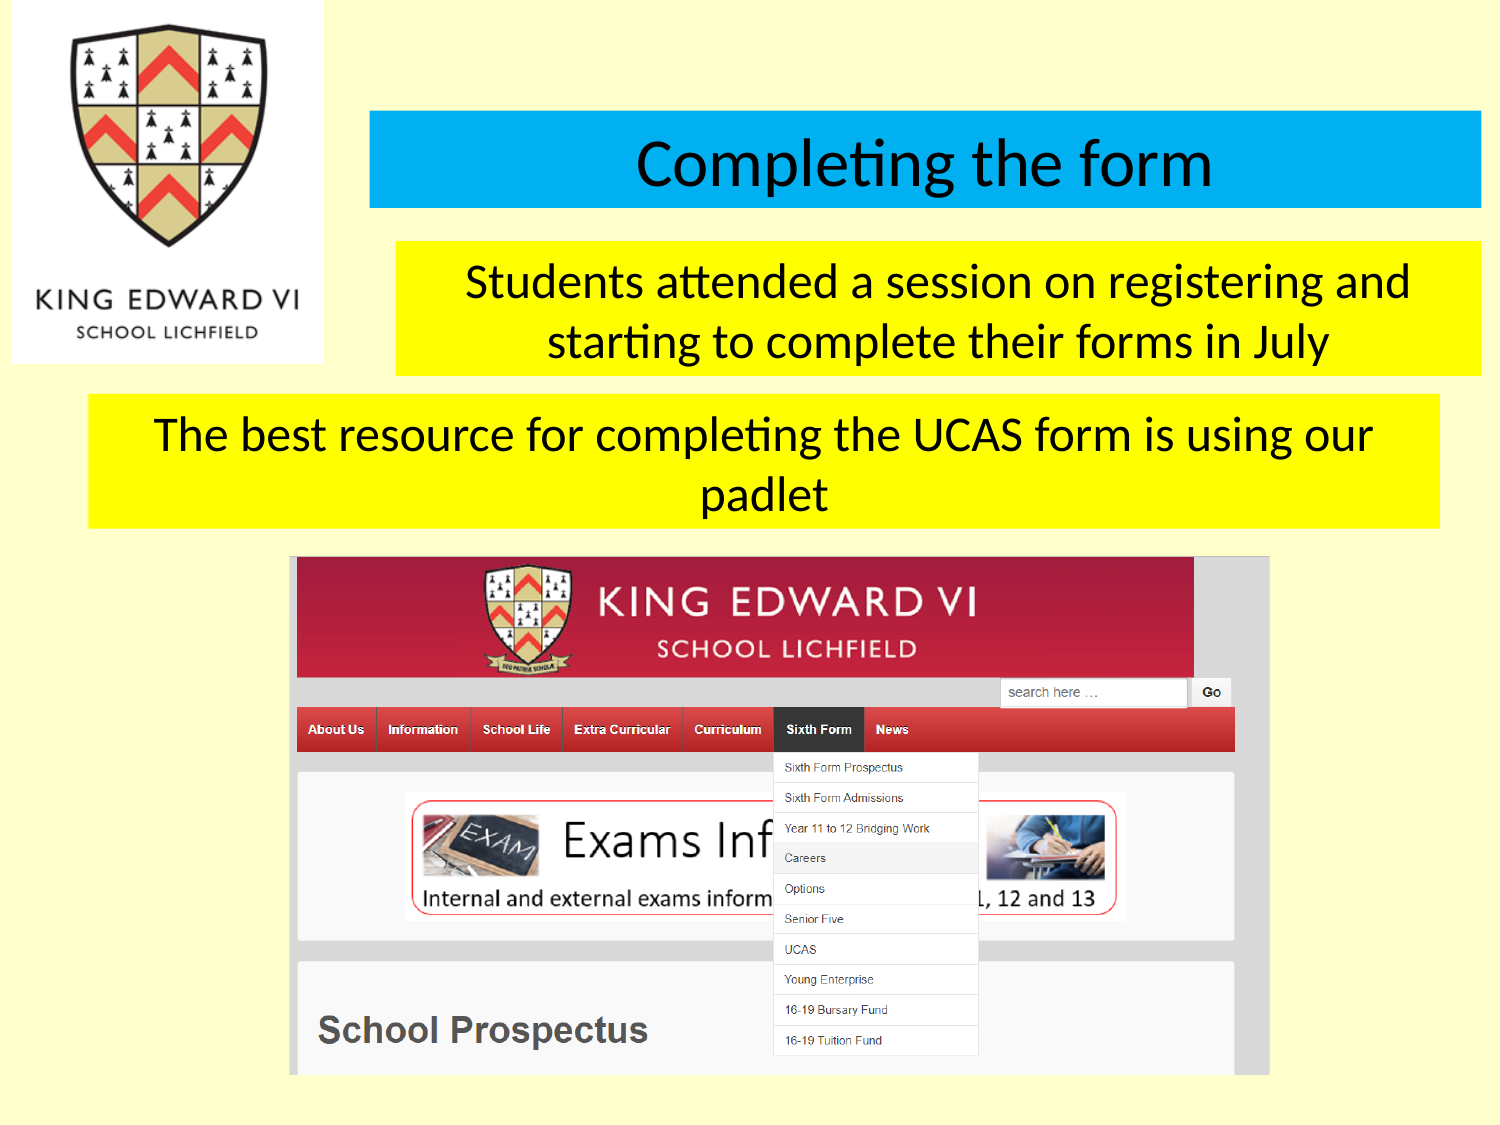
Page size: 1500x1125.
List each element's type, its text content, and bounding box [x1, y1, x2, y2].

text_box Completing the form [369, 110, 1482, 208]
text_box Students attended a session on registering and starting to complete their forms in July [395, 241, 1482, 376]
text_box The best resource for completing the UCAS form is using our padlet [88, 393, 1440, 529]
picture [288, 555, 1270, 1076]
picture [11, 0, 324, 364]
